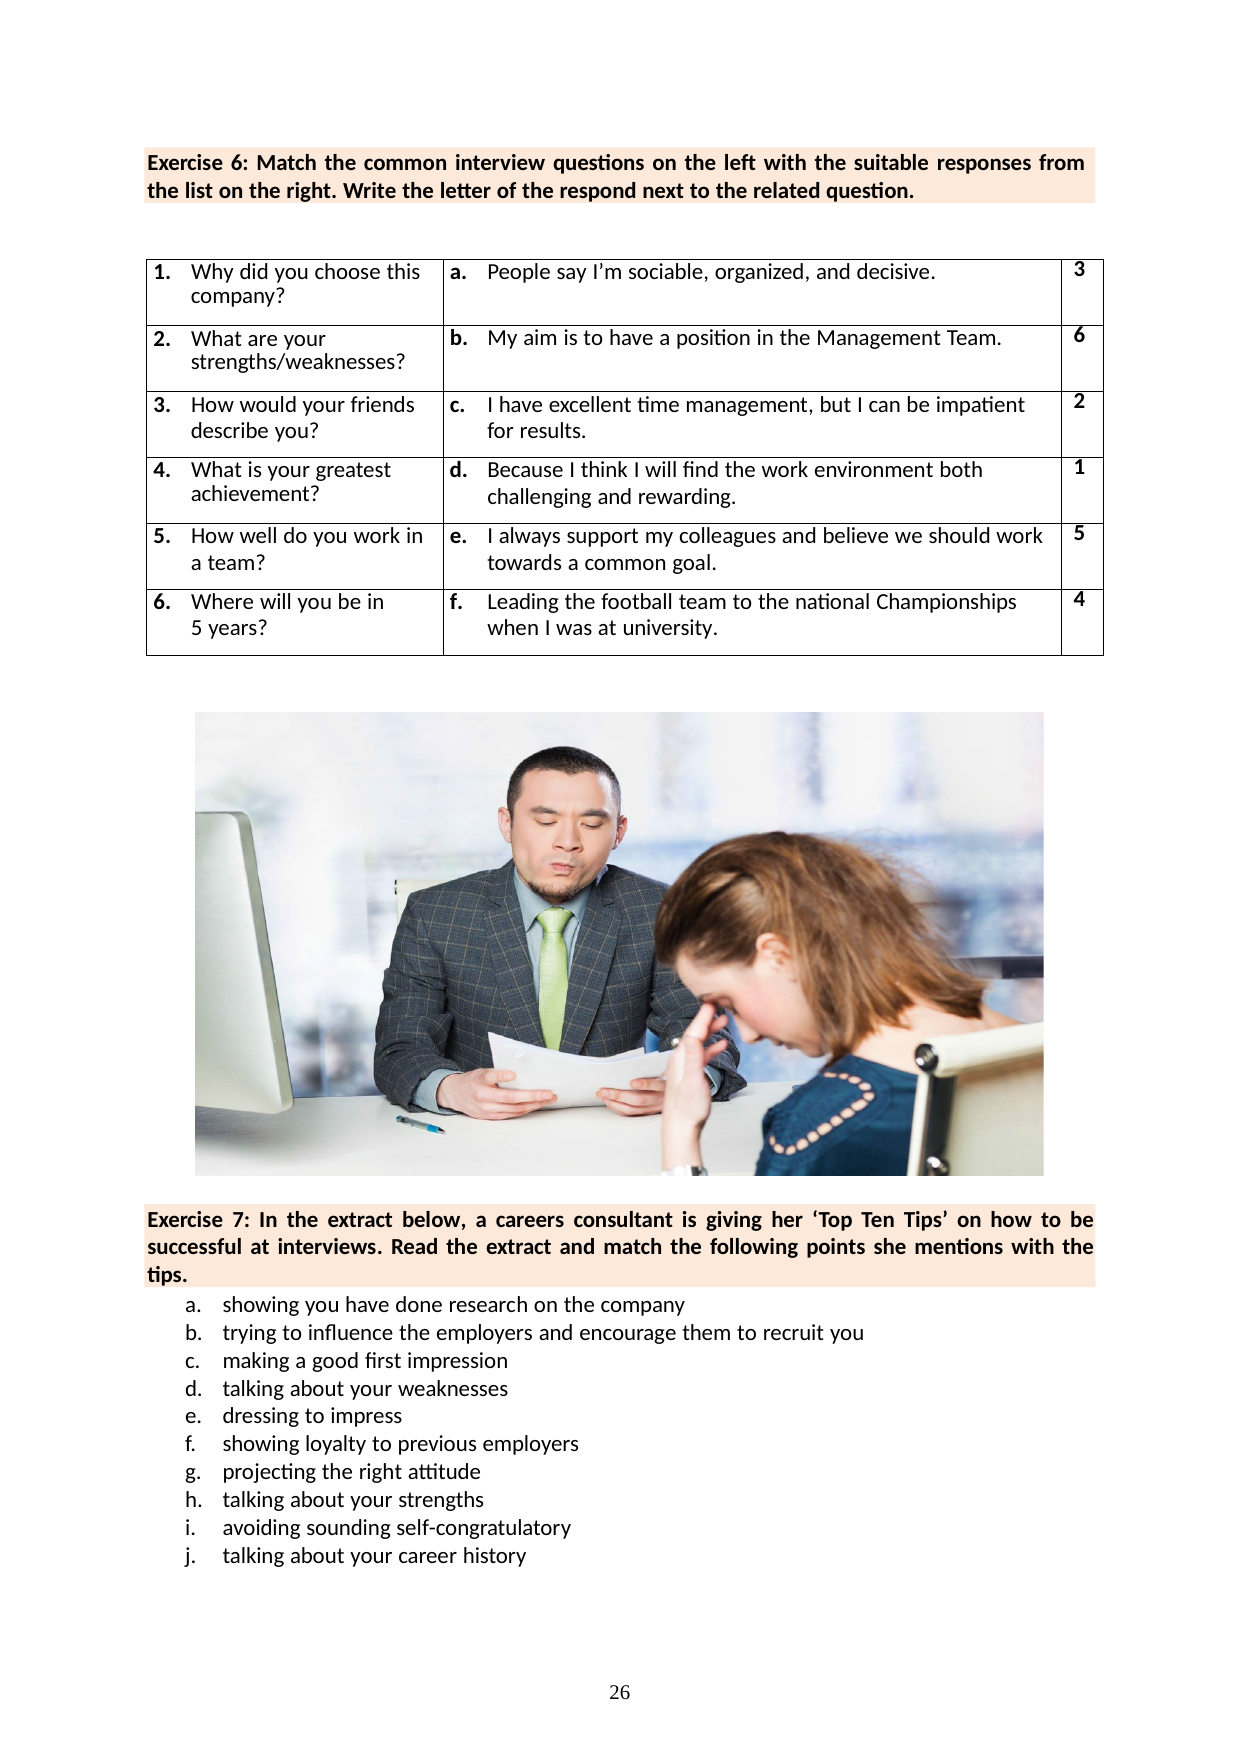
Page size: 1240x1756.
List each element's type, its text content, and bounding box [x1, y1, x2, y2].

table_cell 3. How would your friends describe you? [147, 392, 443, 457]
table_header a. People say I’m sociable, organized, and decisive. [444, 260, 1061, 325]
table_cell d. Because I think I will find the work environment both challenging and rewarding. [444, 458, 1061, 523]
table_cell b. My aim is to have a position in the Management Team. [444, 326, 1061, 391]
table_cell 5 [1062, 524, 1103, 589]
table_cell f. Leading the football team to the national Championships when I was at university. [444, 590, 1061, 655]
table_cell 5. How well do you work in a team? [147, 524, 443, 589]
table_cell 1 [1062, 458, 1103, 523]
table_cell 4. What is your greatest achievement? [147, 458, 443, 523]
text_box [195, 712, 1044, 1176]
table_header 1. Why did you choose this company? [147, 260, 443, 325]
table_cell 2 [1062, 392, 1103, 457]
table_header 3 [1062, 260, 1103, 325]
table_cell 2. What are your strengths/weaknesses? [147, 326, 443, 391]
text_box Exercise 6: Match the common interview questions on the left with the suitable responses from the list on the right. Write the letter of the respond next to the related question. [144, 147, 1096, 203]
table_cell 4 [1062, 590, 1103, 655]
table_cell e. I always support my colleagues and believe we should work towards a common goal. [444, 524, 1061, 589]
text_box showing you have done research on the company trying to influence the employers and encourage them to recruit you making a good first impression talking about your weaknesses dressing to impress showing loyalty to previous employers projecting the right attitude talking about your strengths avoiding sounding self-congratulatory talking about your career history [182, 1289, 865, 1568]
slide_number 26 [605, 1678, 635, 1756]
text_box Exercise 7: In the extract below, a careers consultant is giving her ‘Top Ten Tips’ on how to be successful at interviews. Read the extract and match the following points she mentions with the tips. [144, 1204, 1096, 1288]
table_cell c. I have excellent time management, but I can be impatient for results. [444, 392, 1061, 457]
table_cell 6 [1062, 326, 1103, 391]
table_cell 6. Where will you be in 5 years? [147, 590, 443, 655]
